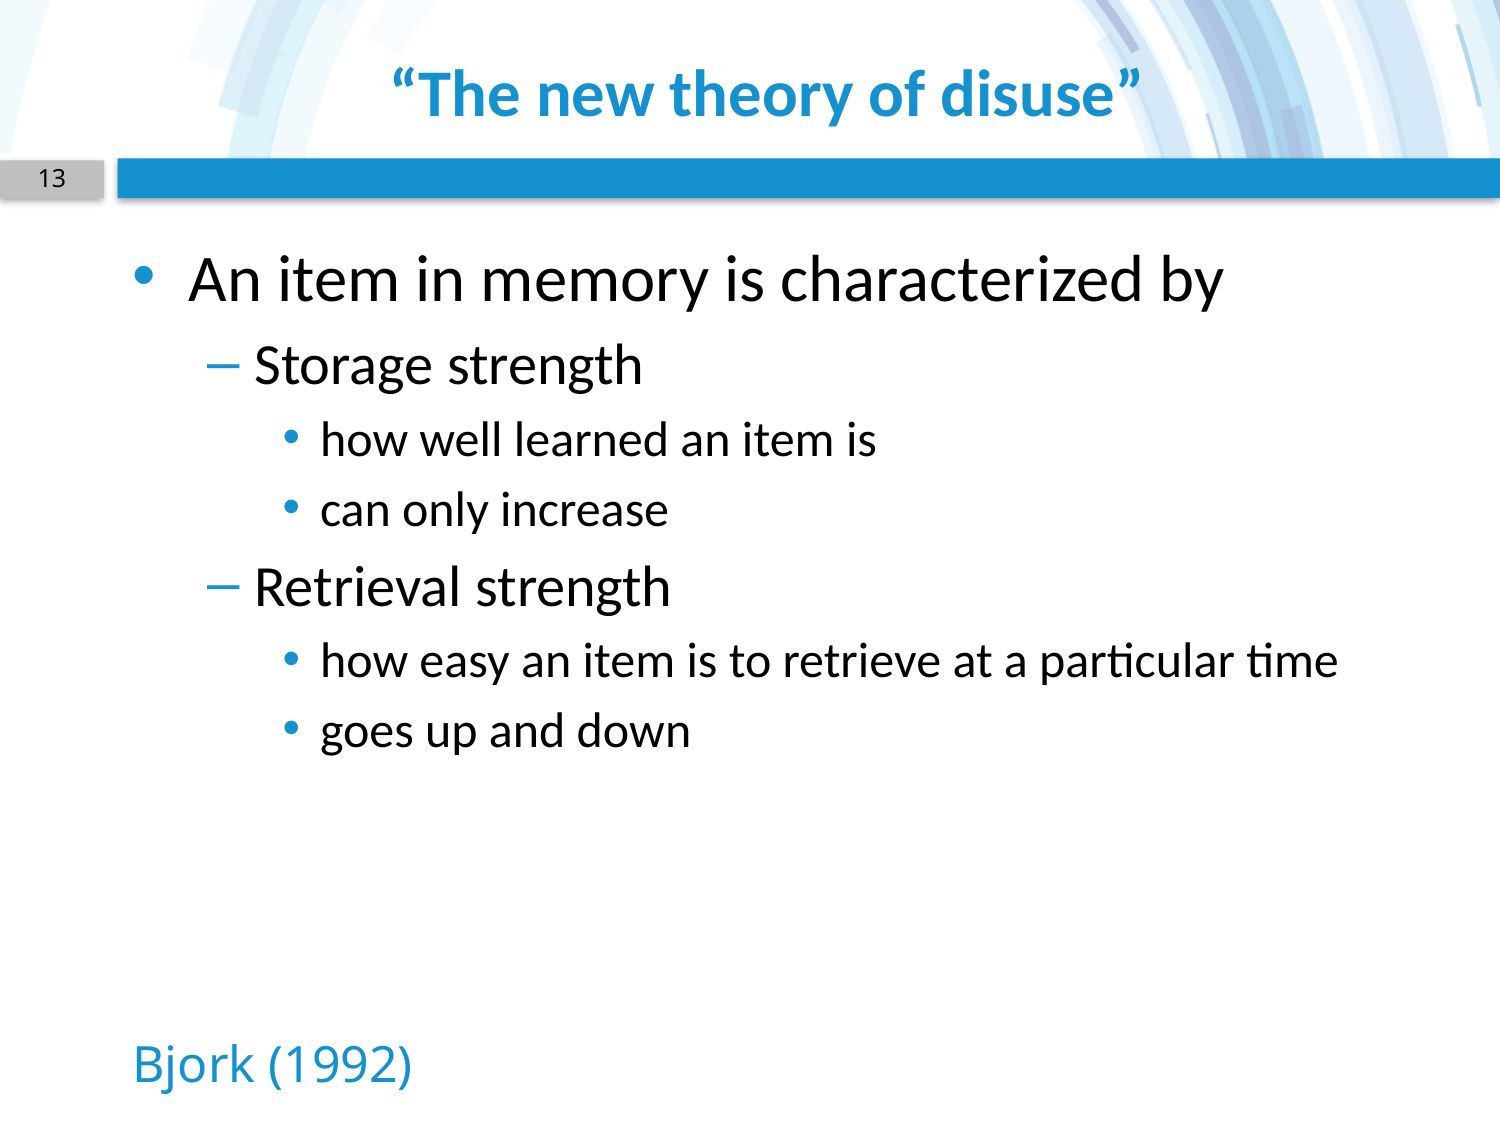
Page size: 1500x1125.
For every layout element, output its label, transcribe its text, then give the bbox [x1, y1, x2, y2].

picture [0, 0, 1500, 159]
text_box Bjork (1992) [117, 1025, 584, 1101]
slide_number 13 [0, 160, 105, 199]
title “The new theory of disuse” [117, 38, 1418, 141]
list An item in memory is characterized by Storage strength how well learned an item is can only increase Retrieval strength how easy an item is to retrieve at a particular time goes up and down [117, 227, 1425, 1022]
